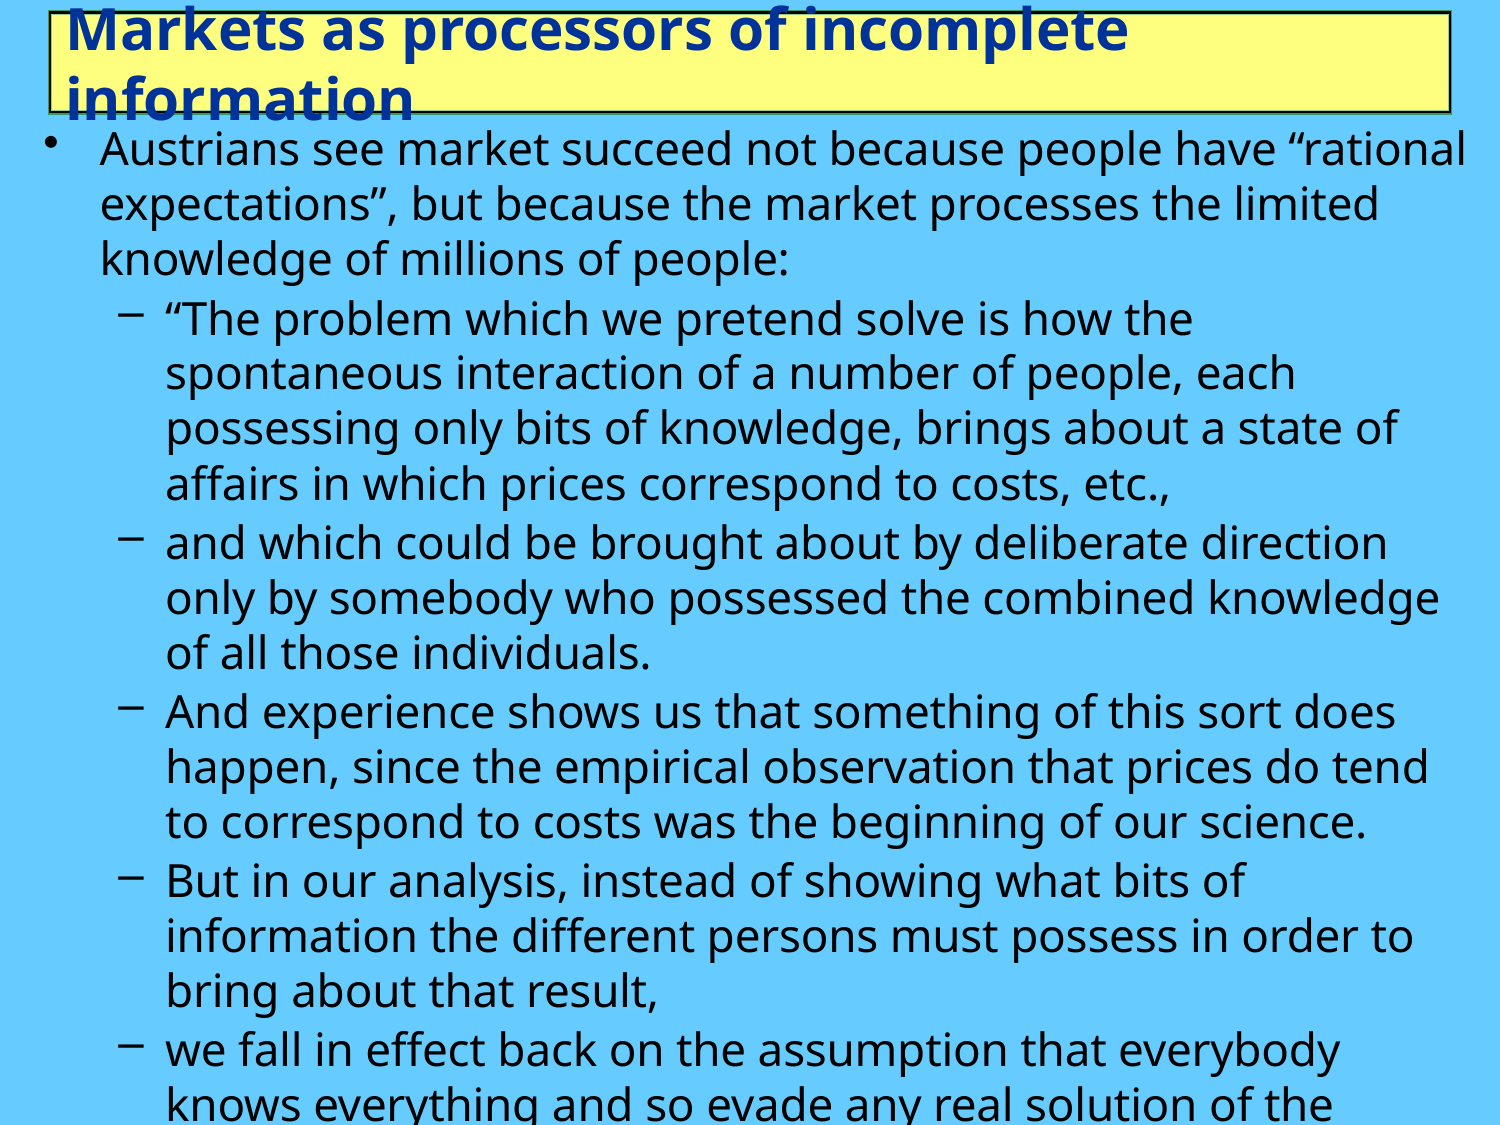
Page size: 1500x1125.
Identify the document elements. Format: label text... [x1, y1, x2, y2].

list Austrians see market succeed not because people have “rational expectations”, but because the market processes the limited knowledge of millions of people: “The problem which we pretend solve is how the spontaneous interaction of a number of people, each possessing only bits of knowledge, brings about a state of affairs in which prices correspond to costs, etc., and which could be brought about by deliberate direction only by somebody who possessed the combined knowledge of all those individuals. And experience shows us that something of this sort does happen, since the empirical observation that prices do tend to correspond to costs was the beginning of our science. But in our analysis, instead of showing what bits of information the different persons must possess in order to bring about that result, we fall in effect back on the assumption that everybody knows everything and so evade any real solution of the problem…” [37, 112, 1475, 1088]
title Markets as processors of incomplete information [49, 11, 1451, 112]
